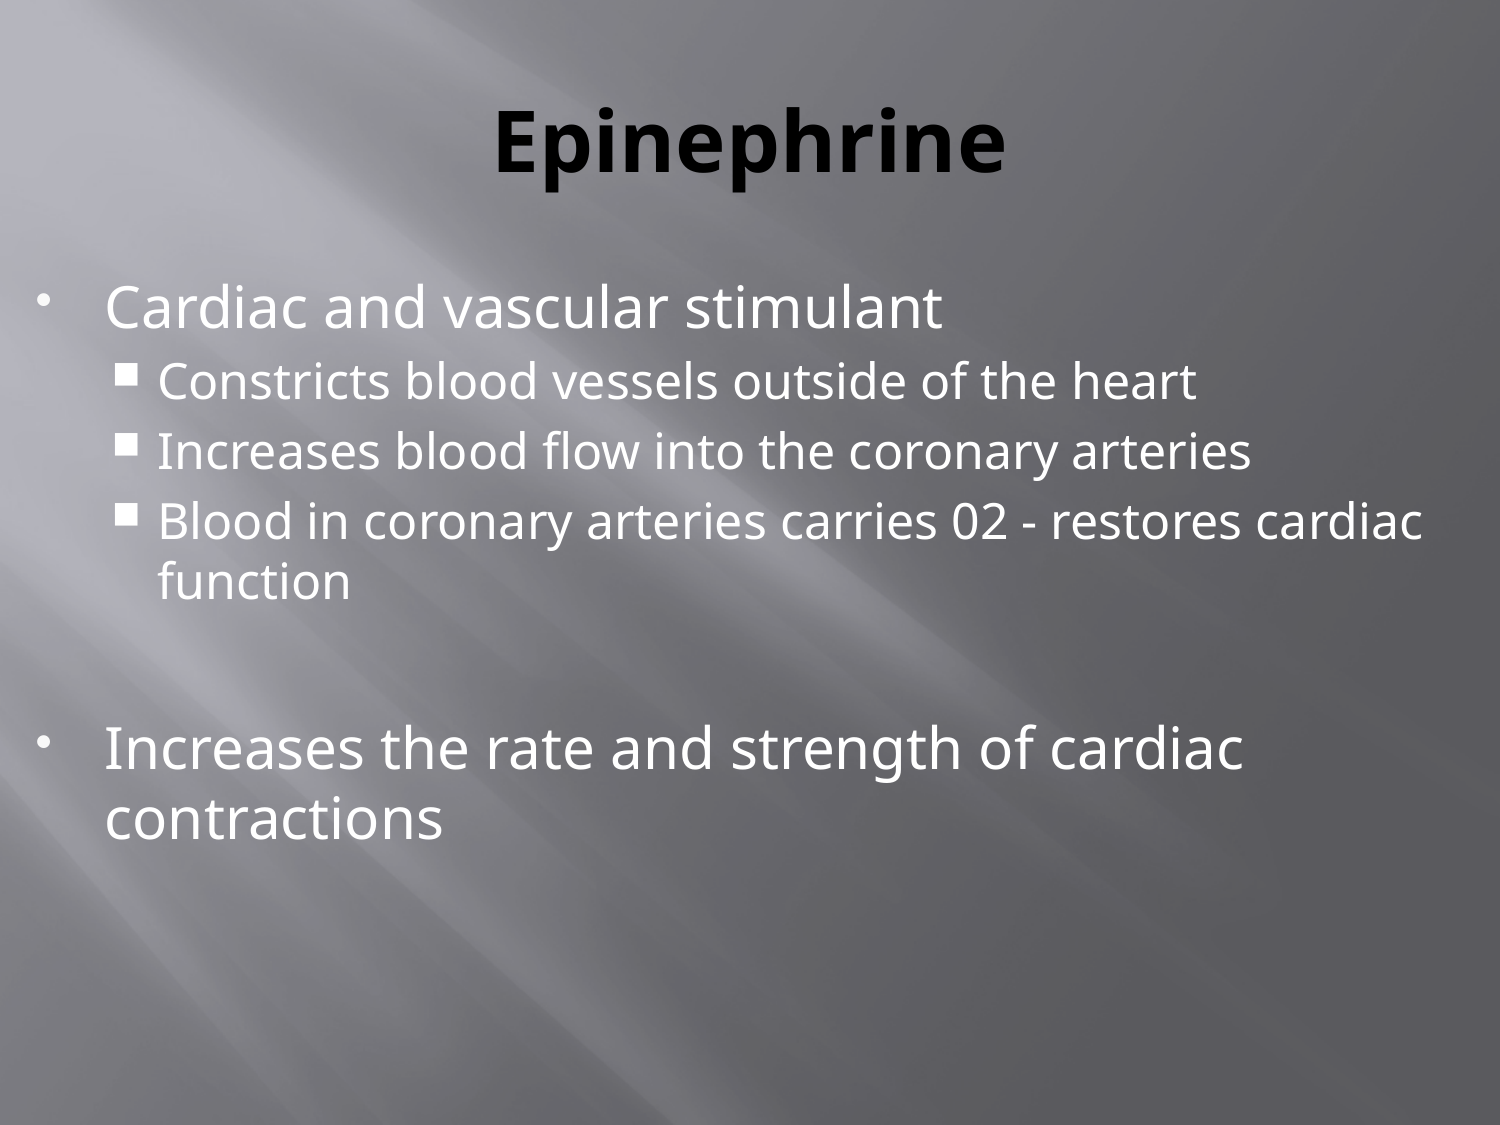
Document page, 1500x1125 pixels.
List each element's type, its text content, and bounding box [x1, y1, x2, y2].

title Epinephrine [75, 45, 1425, 233]
list Cardiac and vascular stimulant Constricts blood vessels outside of the heart Increases blood flow into the coronary arteries Blood in coronary arteries carries 02 - restores cardiac function Increases the rate and strength of cardiac contractions [0, 262, 1500, 1035]
